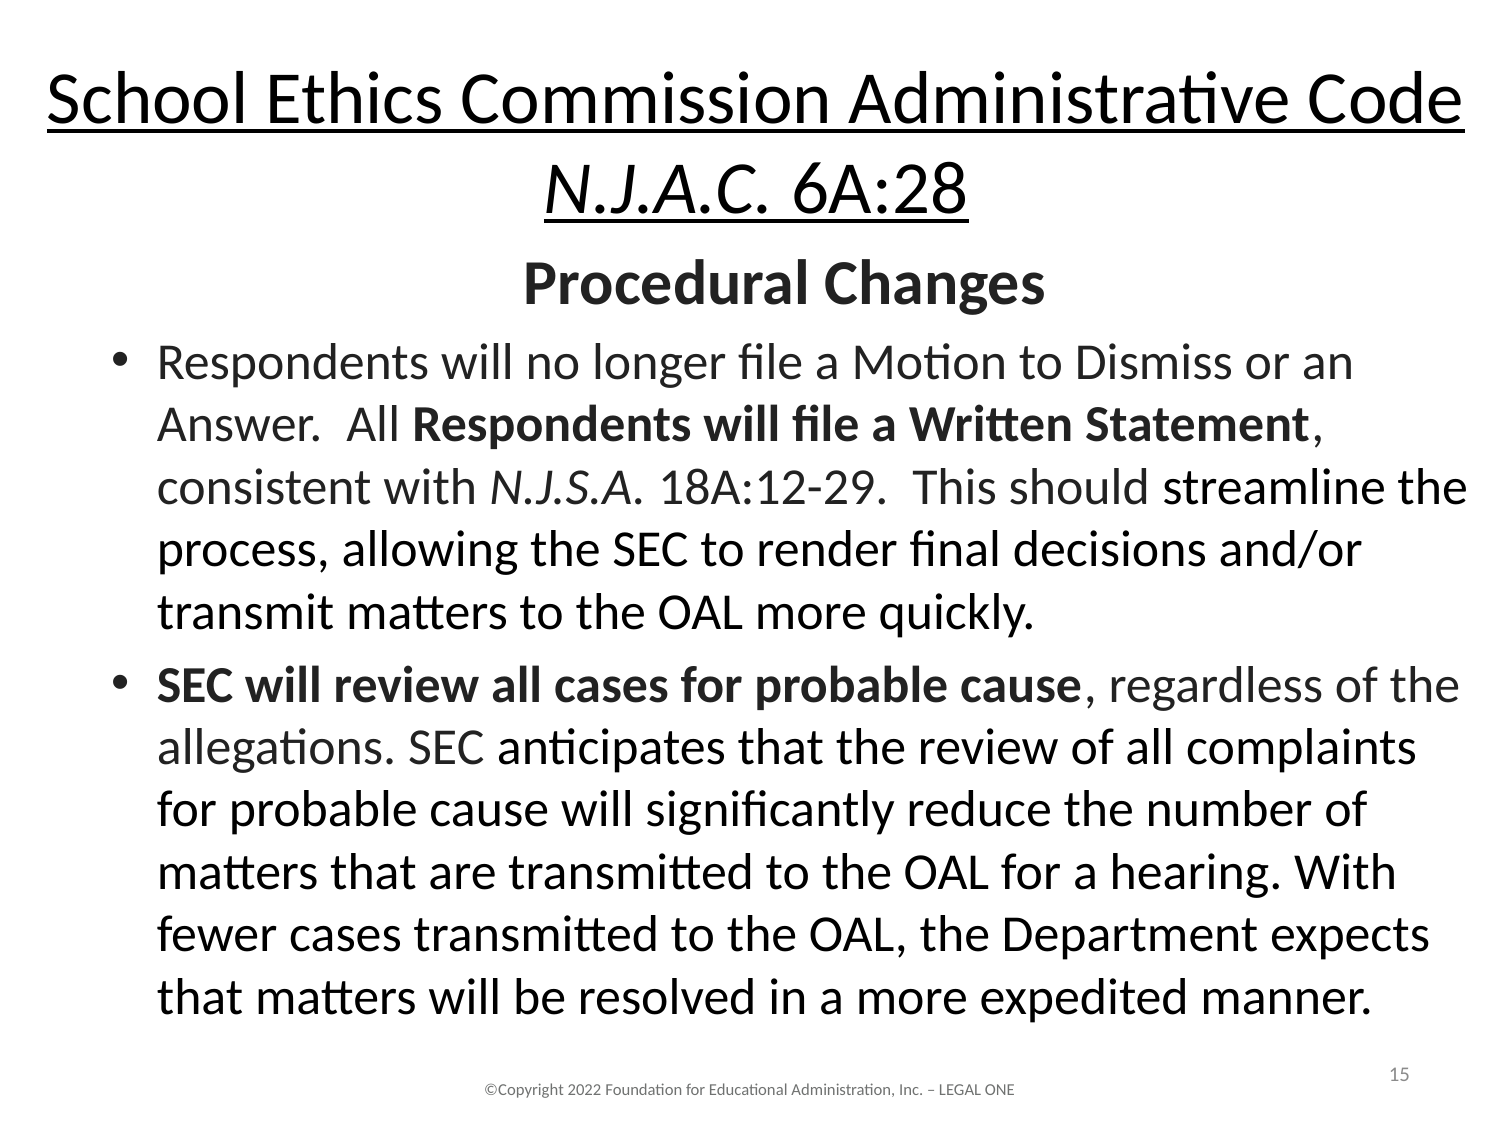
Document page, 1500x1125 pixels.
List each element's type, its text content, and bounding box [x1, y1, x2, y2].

title School Ethics Commission Administrative Code N.J.A.C. 6A:28 [24, 45, 1488, 232]
list Procedural Changes Respondents will no longer file a Motion to Dismiss or an Answer. All Respondents will file a Written Statement, consistent with N.J.S.A. 18A:12-29. This should streamline the process, allowing the SEC to render final decisions and/or transmit matters to the OAL more quickly. SEC will review all cases for probable cause, regardless of the allegations. SEC anticipates that the review of all complaints for probable cause will significantly reduce the number of matters that are transmitted to the OAL for a hearing. With fewer cases transmitted to the OAL, the Department expects that matters will be resolved in a more expedited manner. [24, 232, 1488, 1050]
slide_number 15 [1074, 1042, 1425, 1103]
